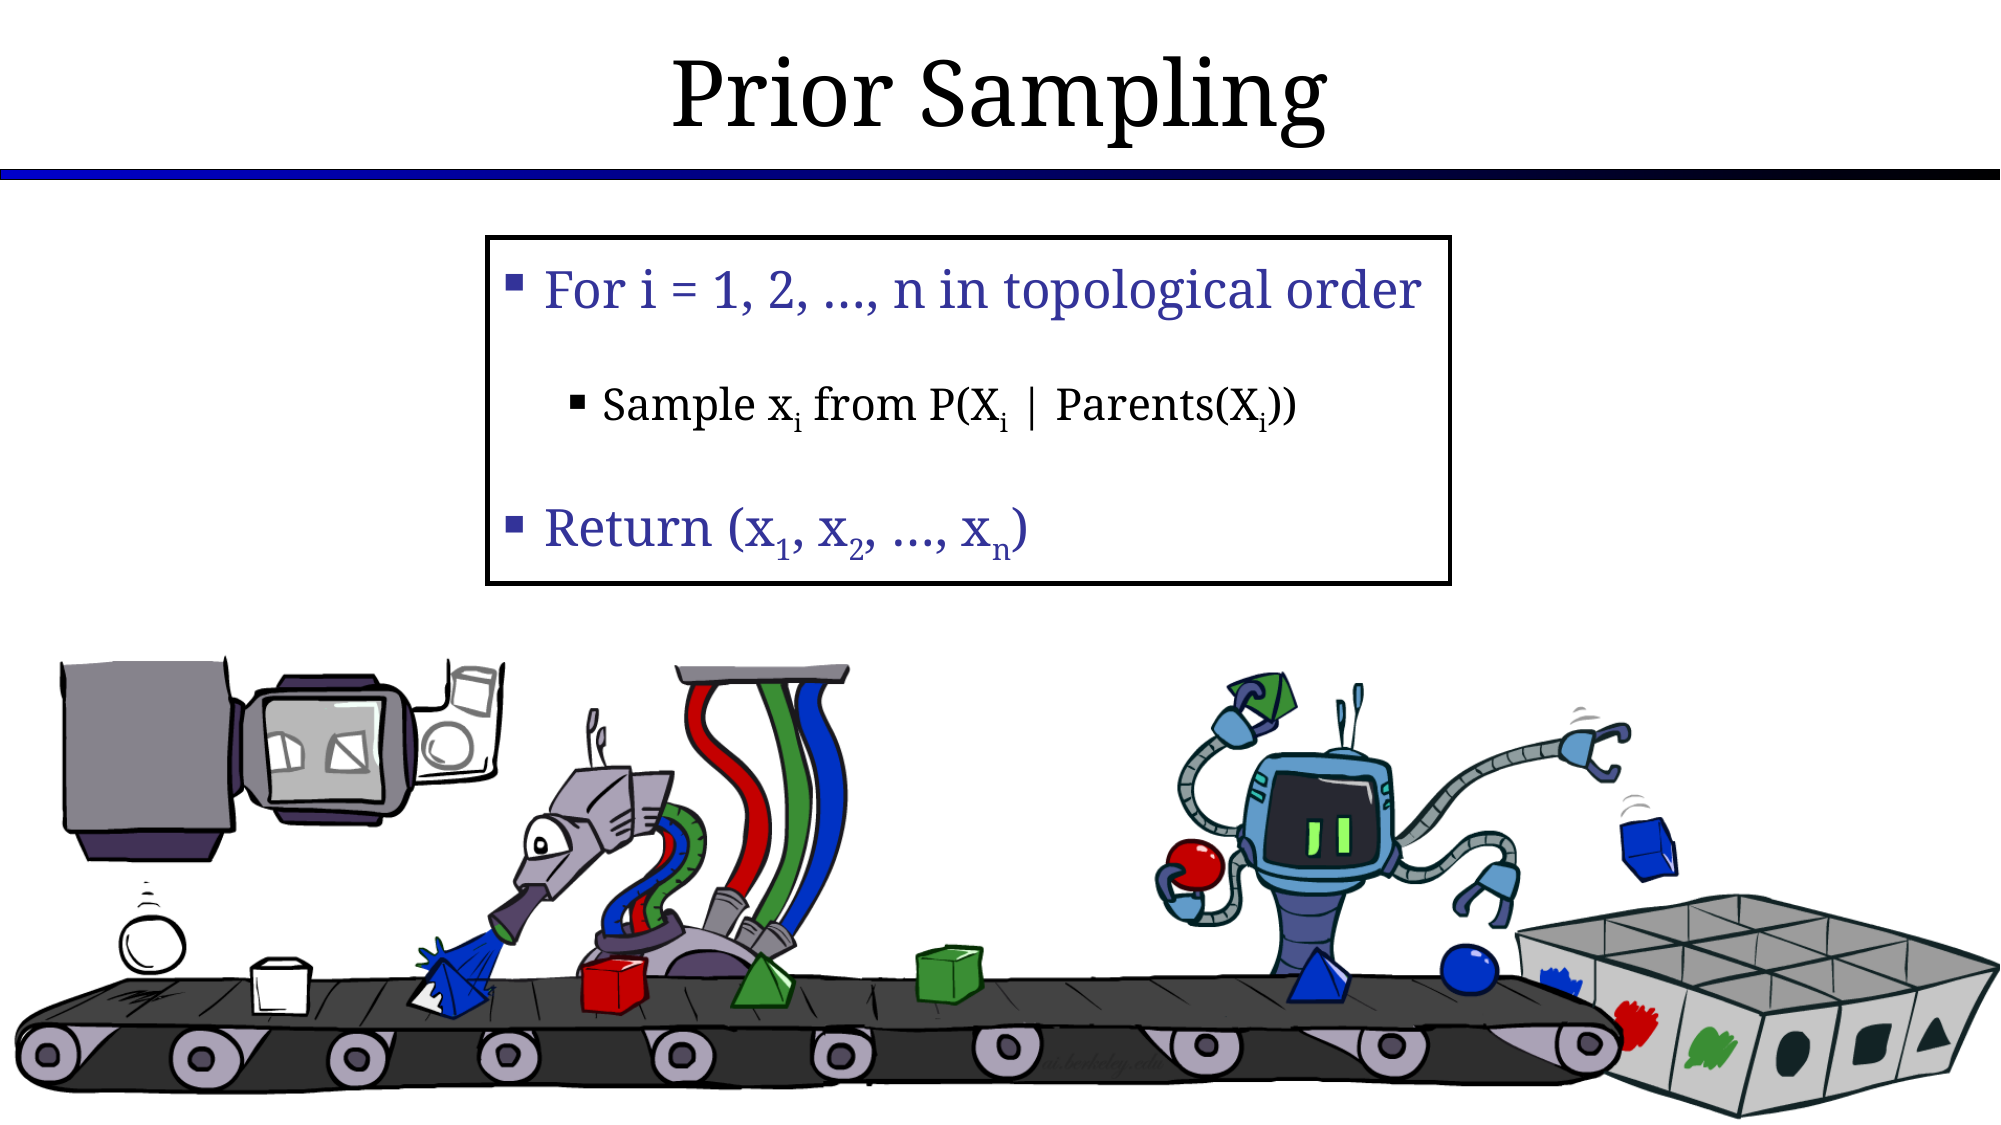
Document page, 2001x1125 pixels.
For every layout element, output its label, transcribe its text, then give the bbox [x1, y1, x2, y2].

list For i = 1, 2, …, n in topological order Sample xi from P(Xi | Parents(Xi)) Return (x1, x2, …, xn) [486, 236, 1451, 584]
title Prior Sampling [0, 0, 2000, 184]
picture [1, 615, 2000, 1125]
